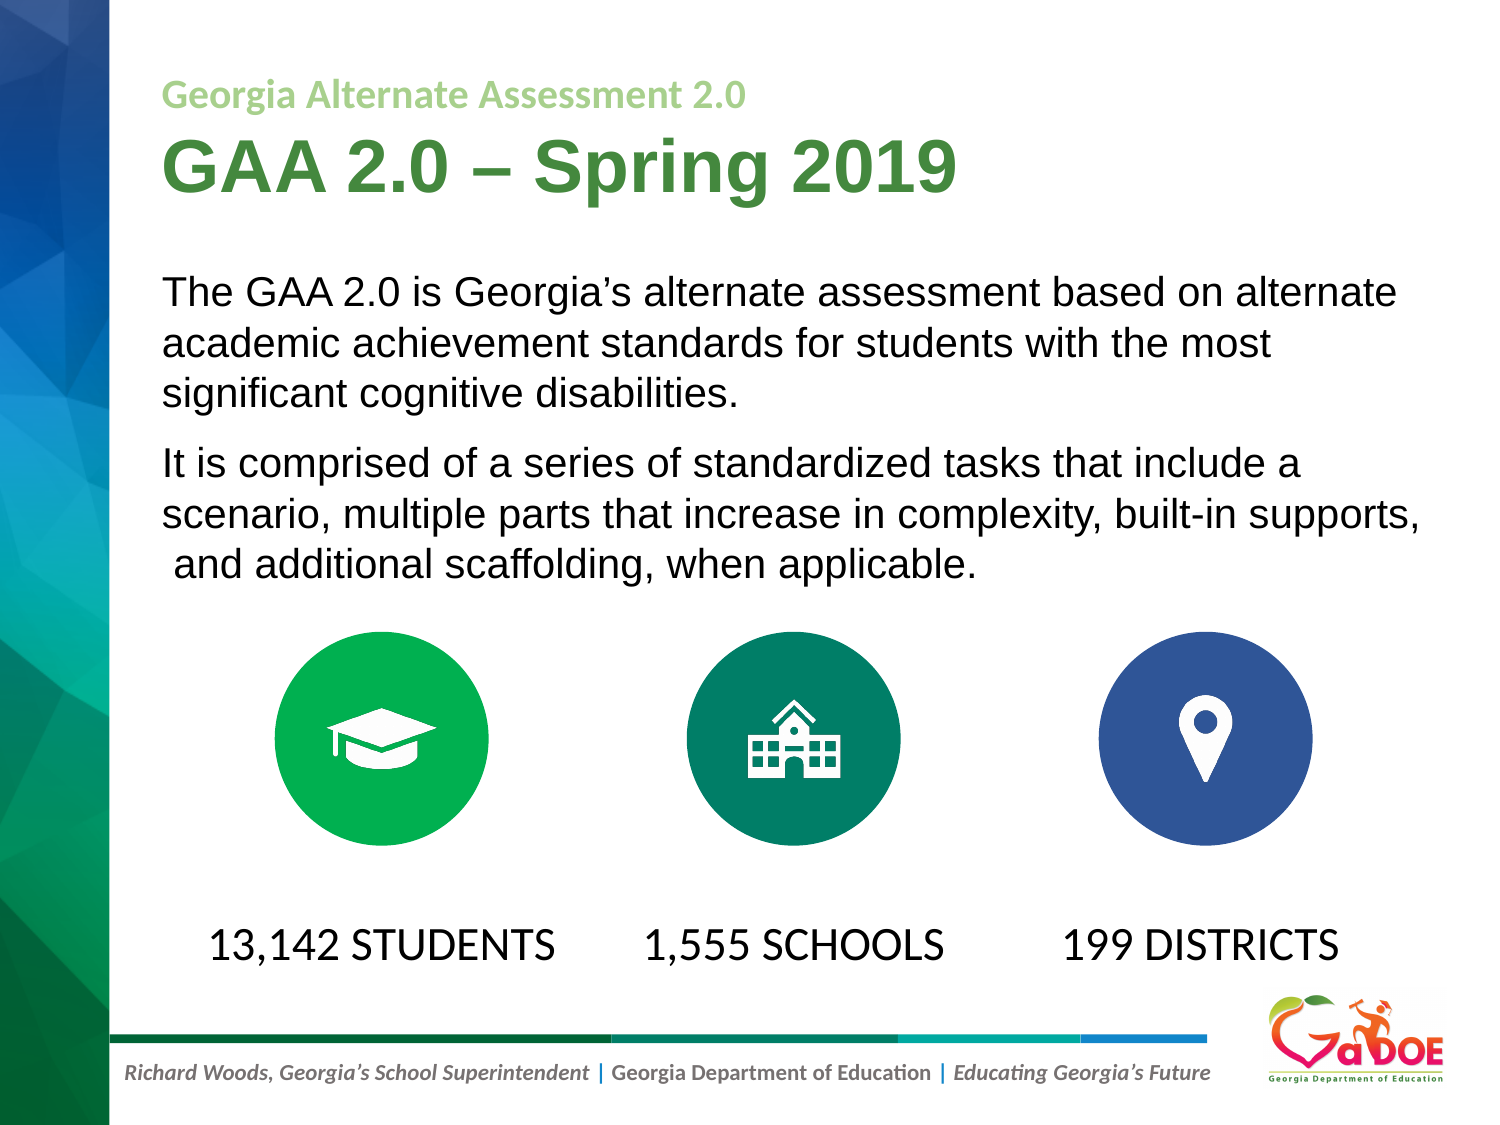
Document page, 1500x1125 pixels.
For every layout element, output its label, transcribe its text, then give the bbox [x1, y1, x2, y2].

picture [1263, 987, 1447, 1089]
picture [0, 0, 110, 1125]
text_box The GAA 2.0 is Georgia’s alternate assessment based on alternate academic achievement standards for students with the most significant cognitive disabilities. It is comprised of a series of standardized tasks that include a scenario, multiple parts that increase in complexity, built-in supports, and additional scaffolding, when applicable. [146, 257, 1441, 629]
title GAA 2.0 – Spring 2019 [146, 59, 1441, 257]
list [146, 629, 1441, 1033]
text_box Georgia Alternate Assessment 2.0 [146, 59, 903, 125]
